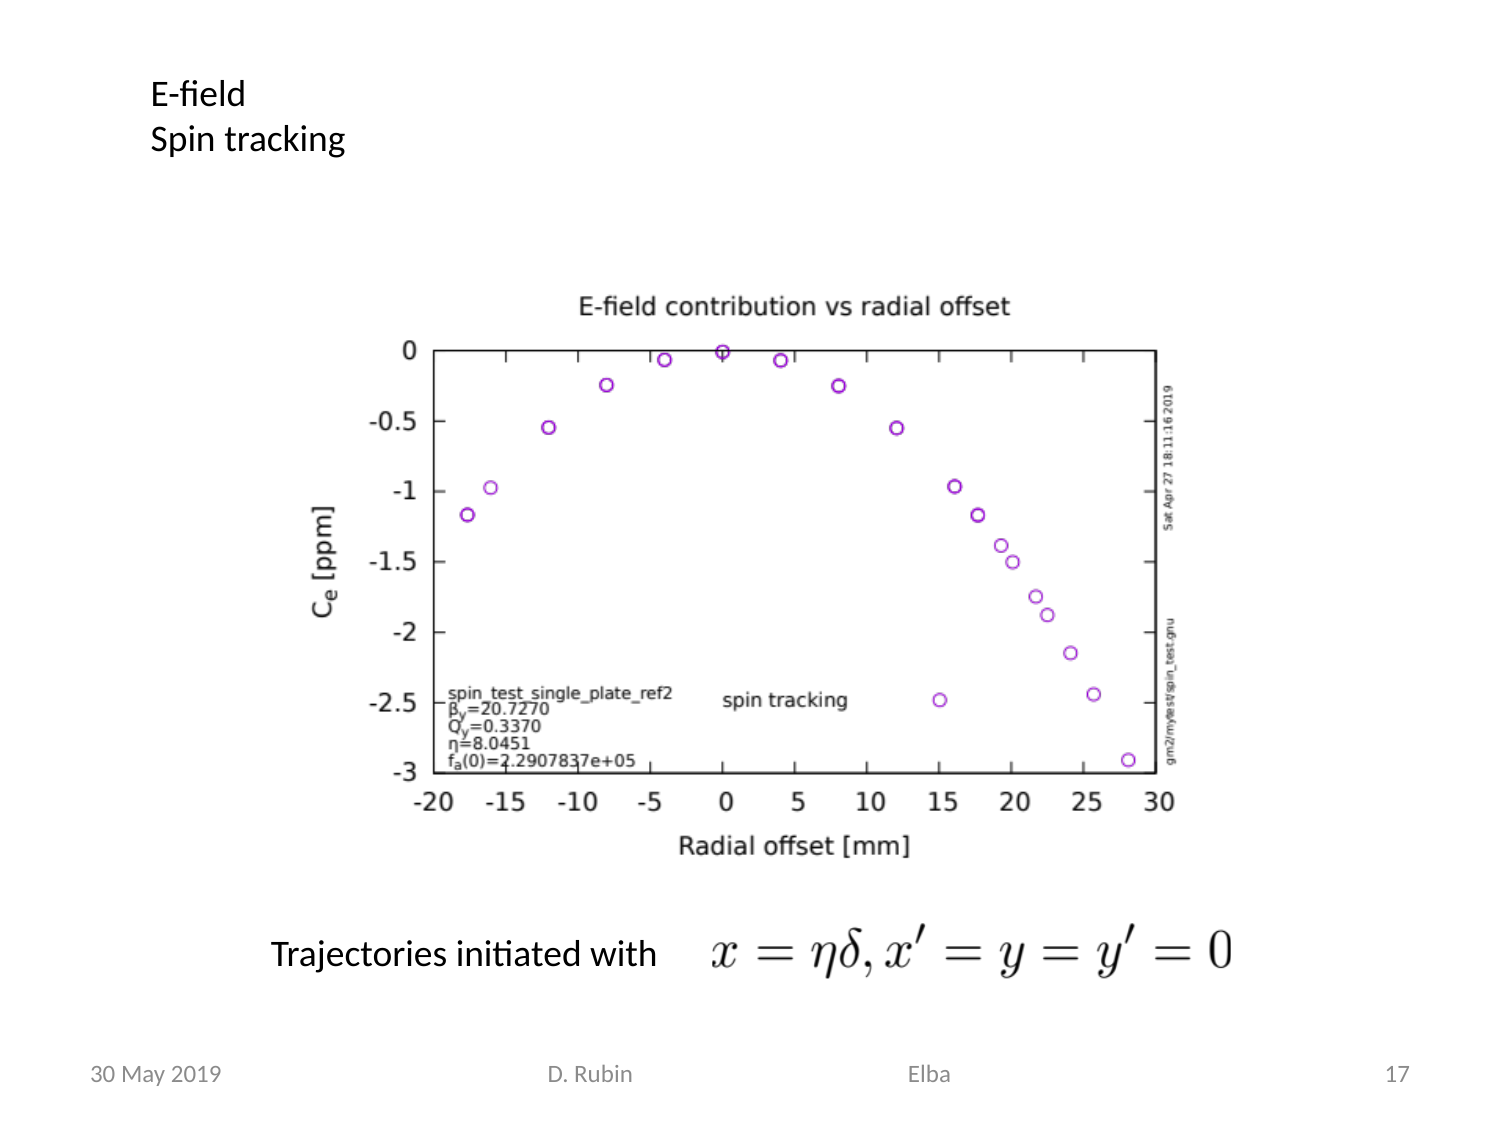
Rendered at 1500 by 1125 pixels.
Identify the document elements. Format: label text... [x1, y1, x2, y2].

footer D. Rubin Elba [512, 1042, 988, 1103]
text_box Trajectories initiated with [256, 921, 682, 981]
picture [712, 922, 1231, 979]
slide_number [75, 1042, 425, 1103]
text_box E-field Spin tracking [135, 61, 361, 167]
slide_number 17 [1074, 1042, 1425, 1103]
picture [299, 262, 1201, 863]
